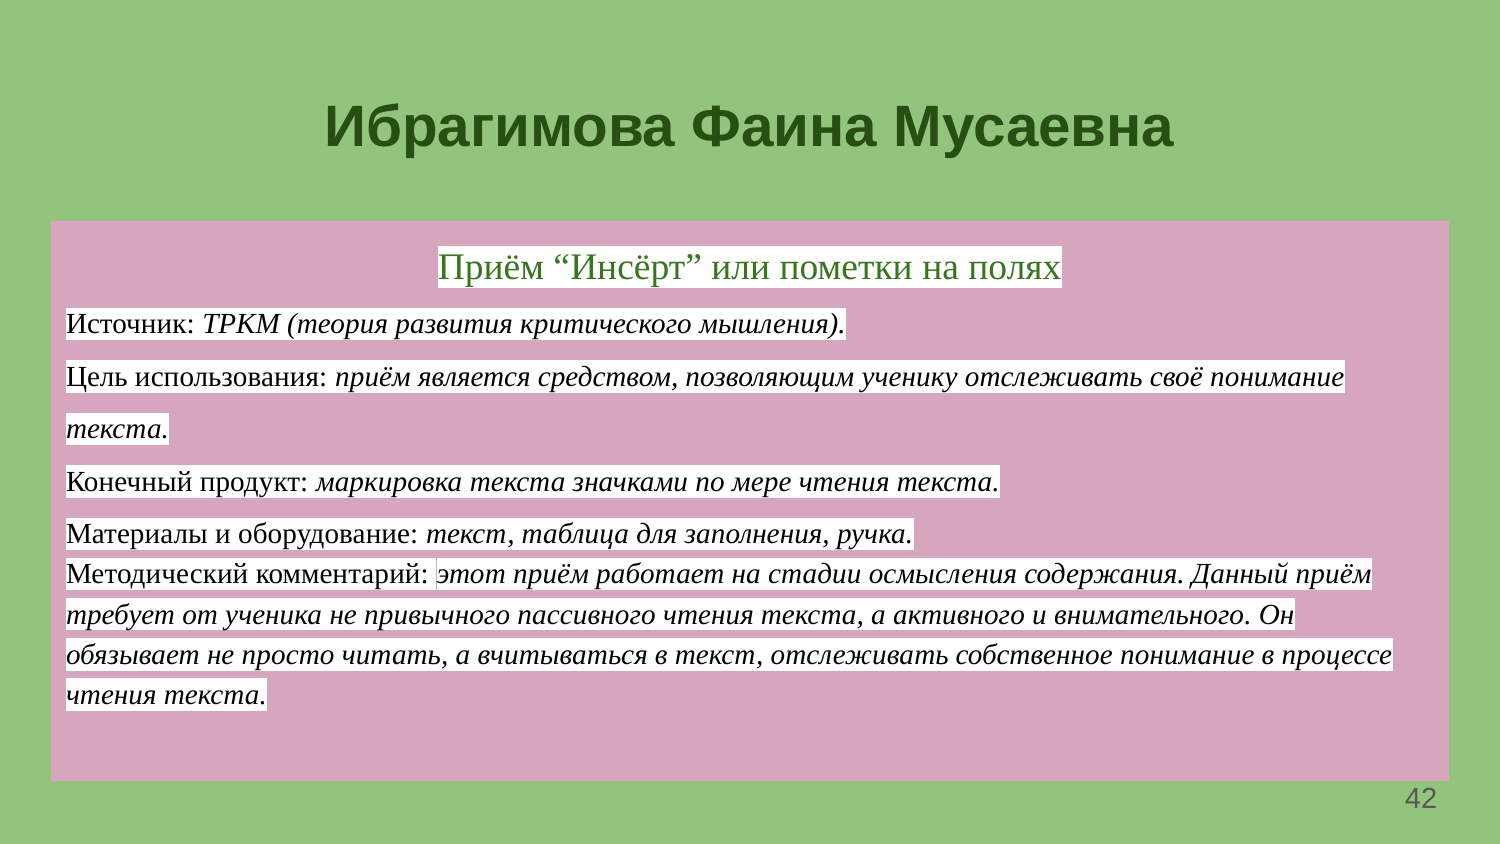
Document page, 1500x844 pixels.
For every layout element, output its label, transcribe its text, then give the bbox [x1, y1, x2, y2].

title Ибрагимова Фаина Мусаевна [51, 72, 1449, 167]
slide_number ‹#› [1389, 764, 1480, 830]
list Приём “Инсёрт” или пометки на полях Источник: ТРКМ (теория развития критического мышления). Цель использования: приём является средством, позволяющим ученику отслеживать своё понимание текста. Конечный продукт: маркировка текста значками по мере чтения текста. Материалы и оборудование: текст, таблица для заполнения, ручка. Методический комментарий: этот приём работает на стадии осмысления содержания. Данный приём требует от ученика не привычного пассивного чтения текста, а активного и внимательного. Он обязывает не просто читать, а вчитываться в текст, отслеживать собственное понимание в процессе чтения текста. [51, 220, 1449, 782]
